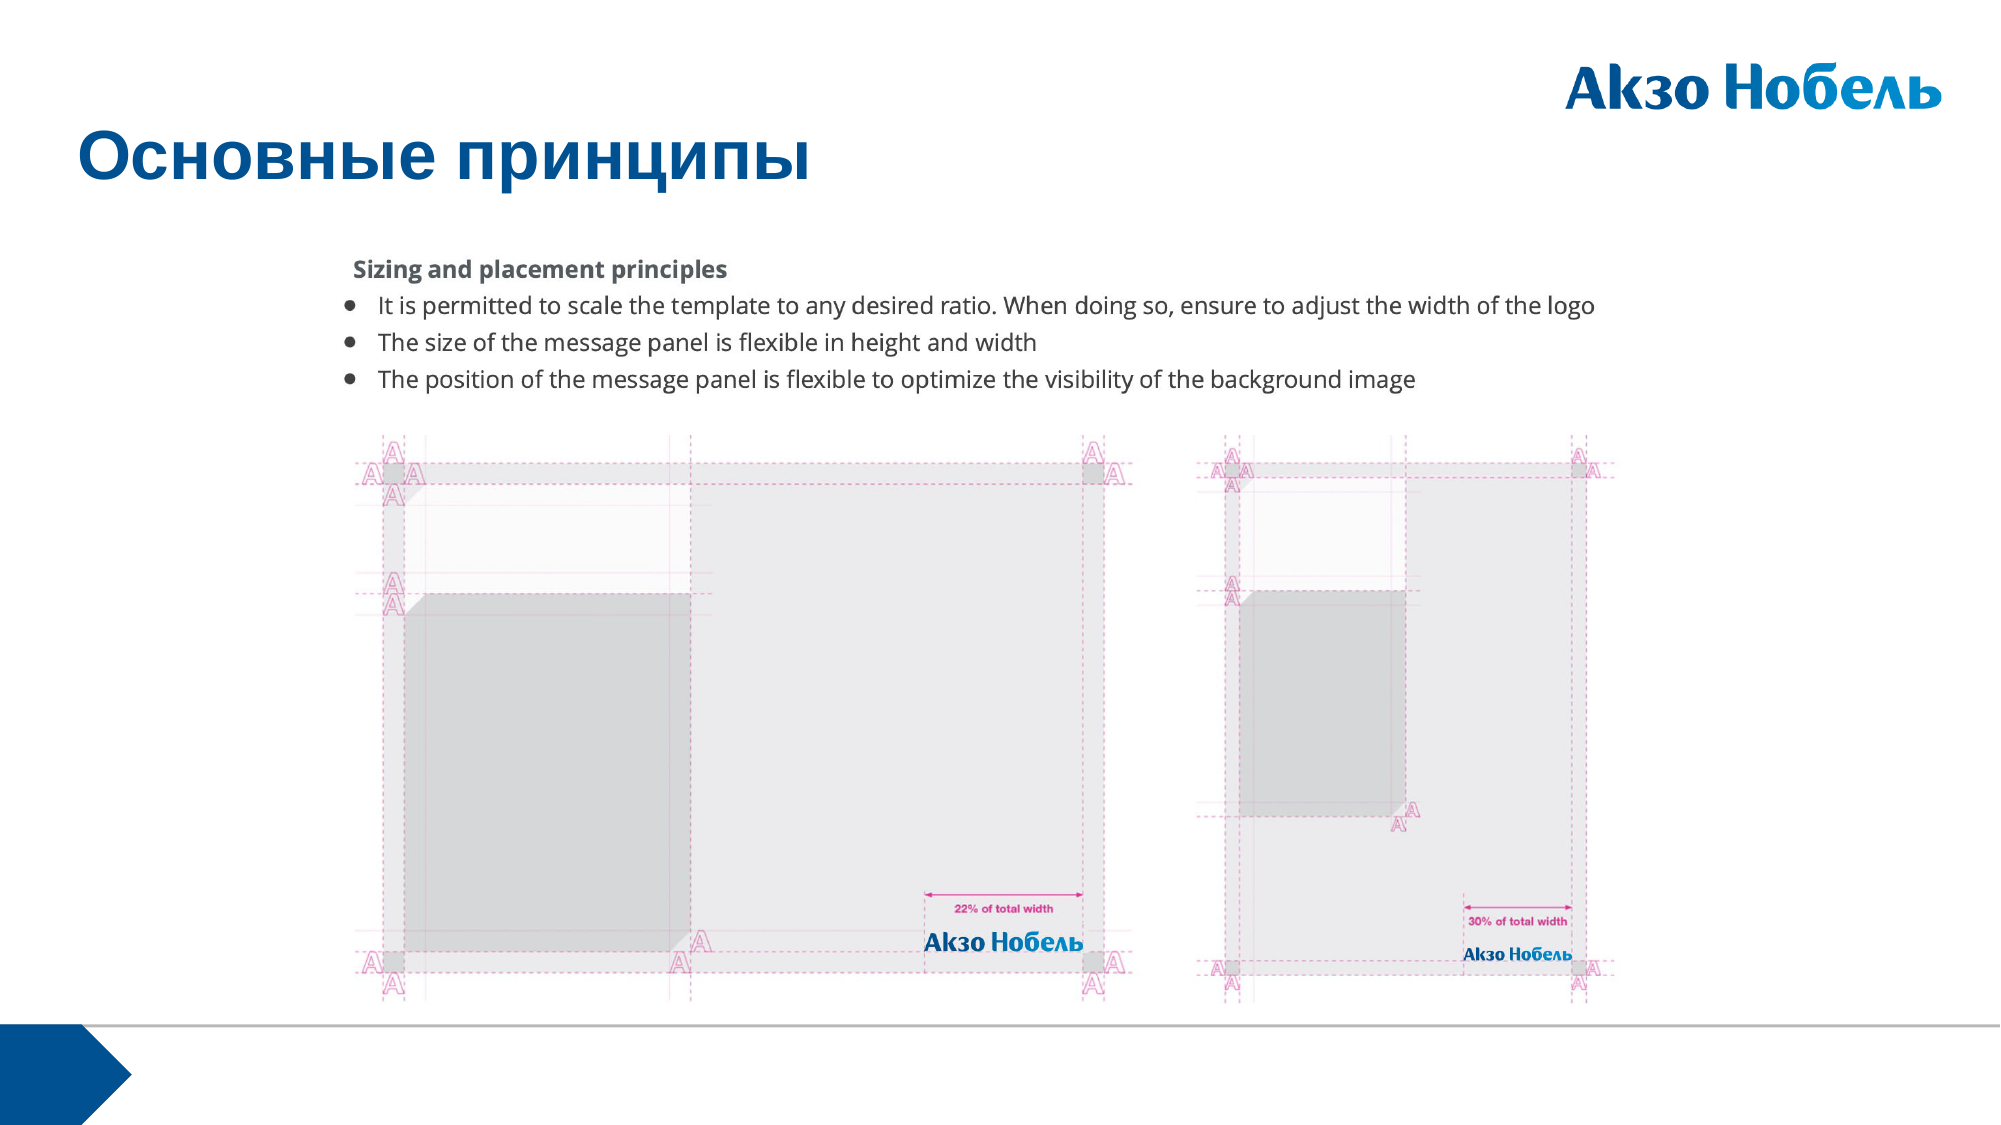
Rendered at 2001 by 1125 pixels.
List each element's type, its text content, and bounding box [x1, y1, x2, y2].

picture [288, 227, 1680, 1009]
picture [1555, 41, 1951, 122]
title Основные принципы [77, 36, 1496, 194]
